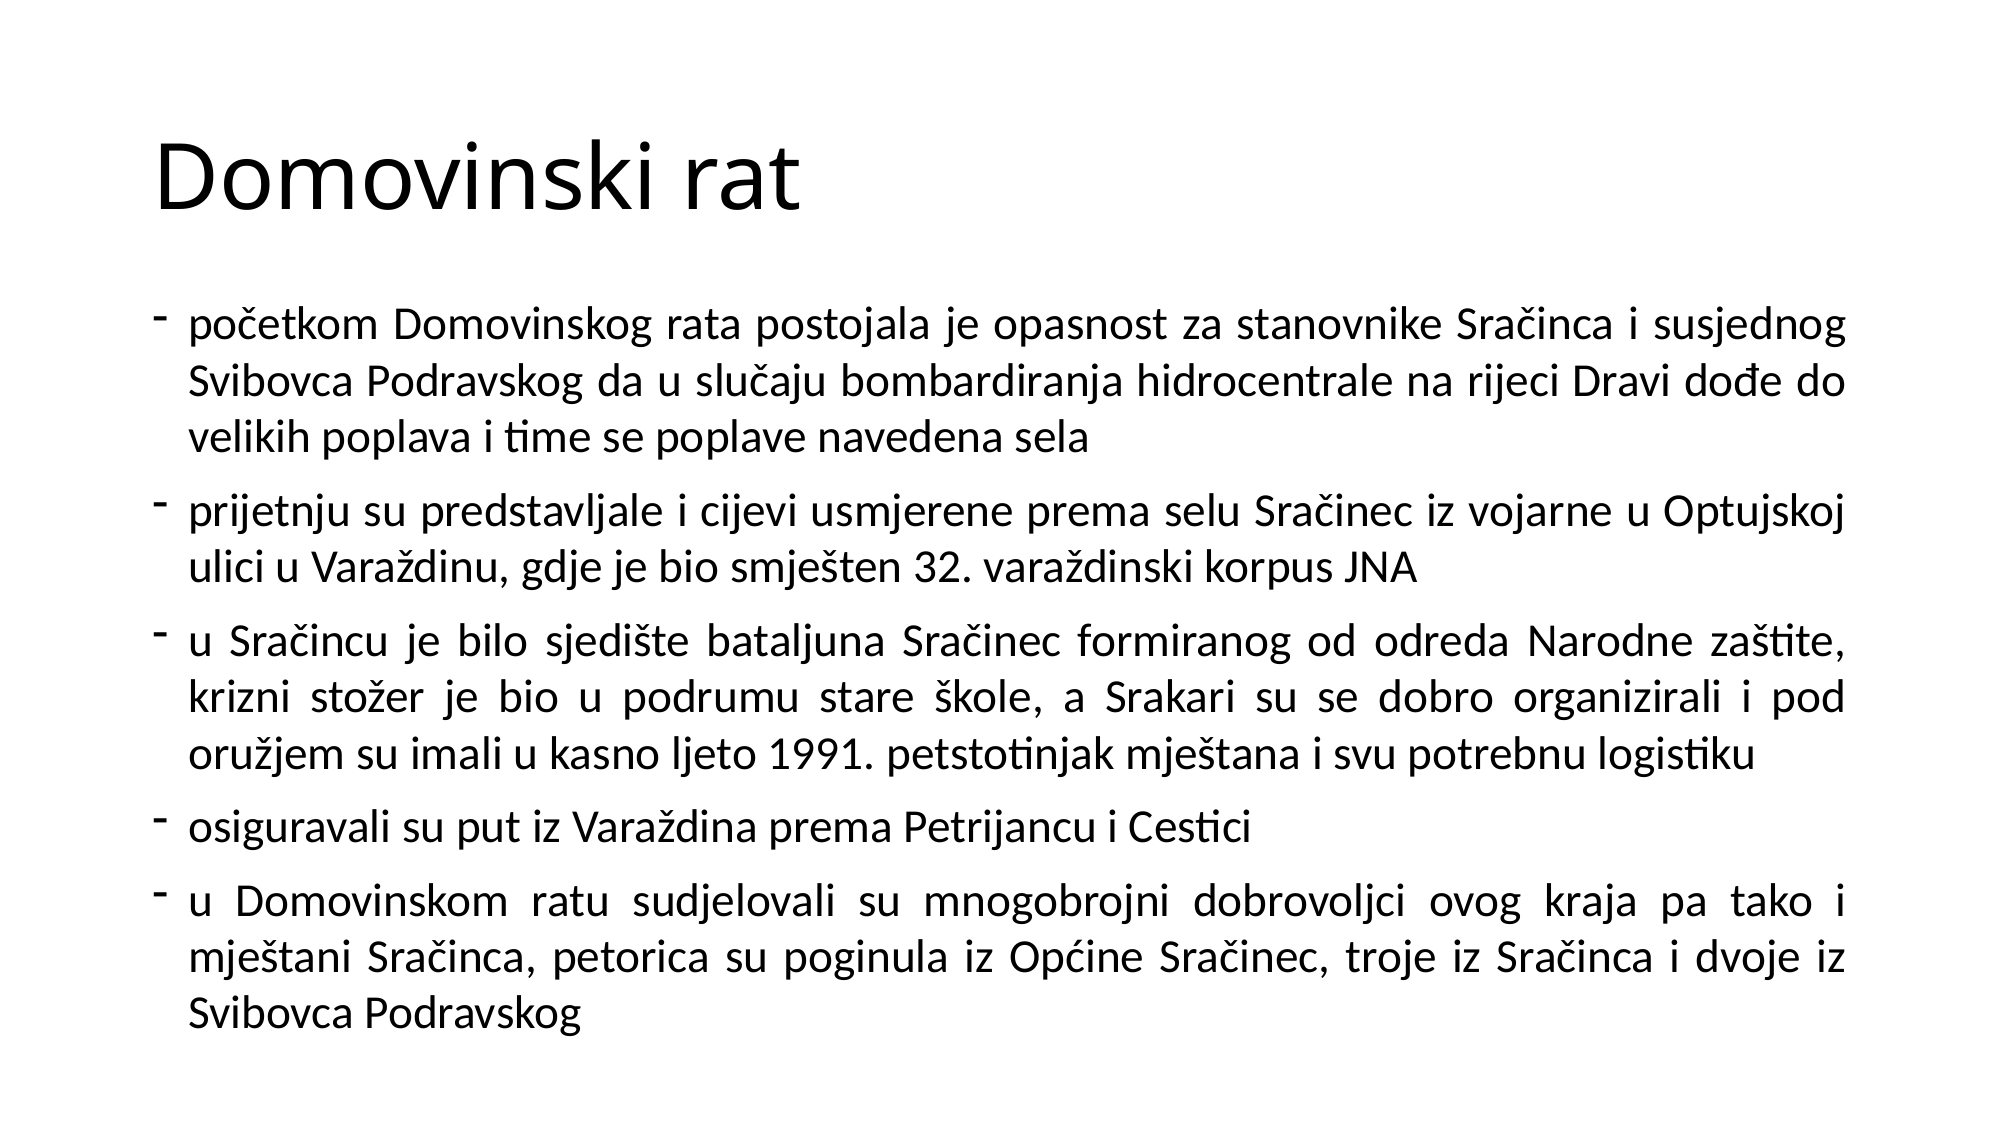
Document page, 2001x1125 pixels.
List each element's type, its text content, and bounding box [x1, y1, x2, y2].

title Domovinski rat [137, 75, 1863, 286]
list početkom Domovinskog rata postojala je opasnost za stanovnike Sračinca i susjednog Svibovca Podravskog da u slučaju bombardiranja hidrocentrale na rijeci Dravi dođe do velikih poplava i time se poplave navedena sela prijetnju su predstavljale i cijevi usmjerene prema selu Sračinec iz vojarne u Optujskoj ulici u Varaždinu, gdje je bio smješten 32. varaždinski korpus JNA u Sračincu je bilo sjedište bataljuna Sračinec formiranog od odreda Narodne zaštite, krizni stožer je bio u podrumu stare škole, a Srakari su se dobro organizirali i pod oružjem su imali u kasno ljeto 1991. petstotinjak mještana i svu potrebnu logistiku osiguravali su put iz Varaždina prema Petrijancu i Cestici u Domovinskom ratu sudjelovali su mnogobrojni dobrovoljci ovog kraja pa tako i mještani Sračinca, petorica su poginula iz Općine Sračinec, troje iz Sračinca i dvoje iz Svibovca Podravskog [137, 286, 1863, 1050]
